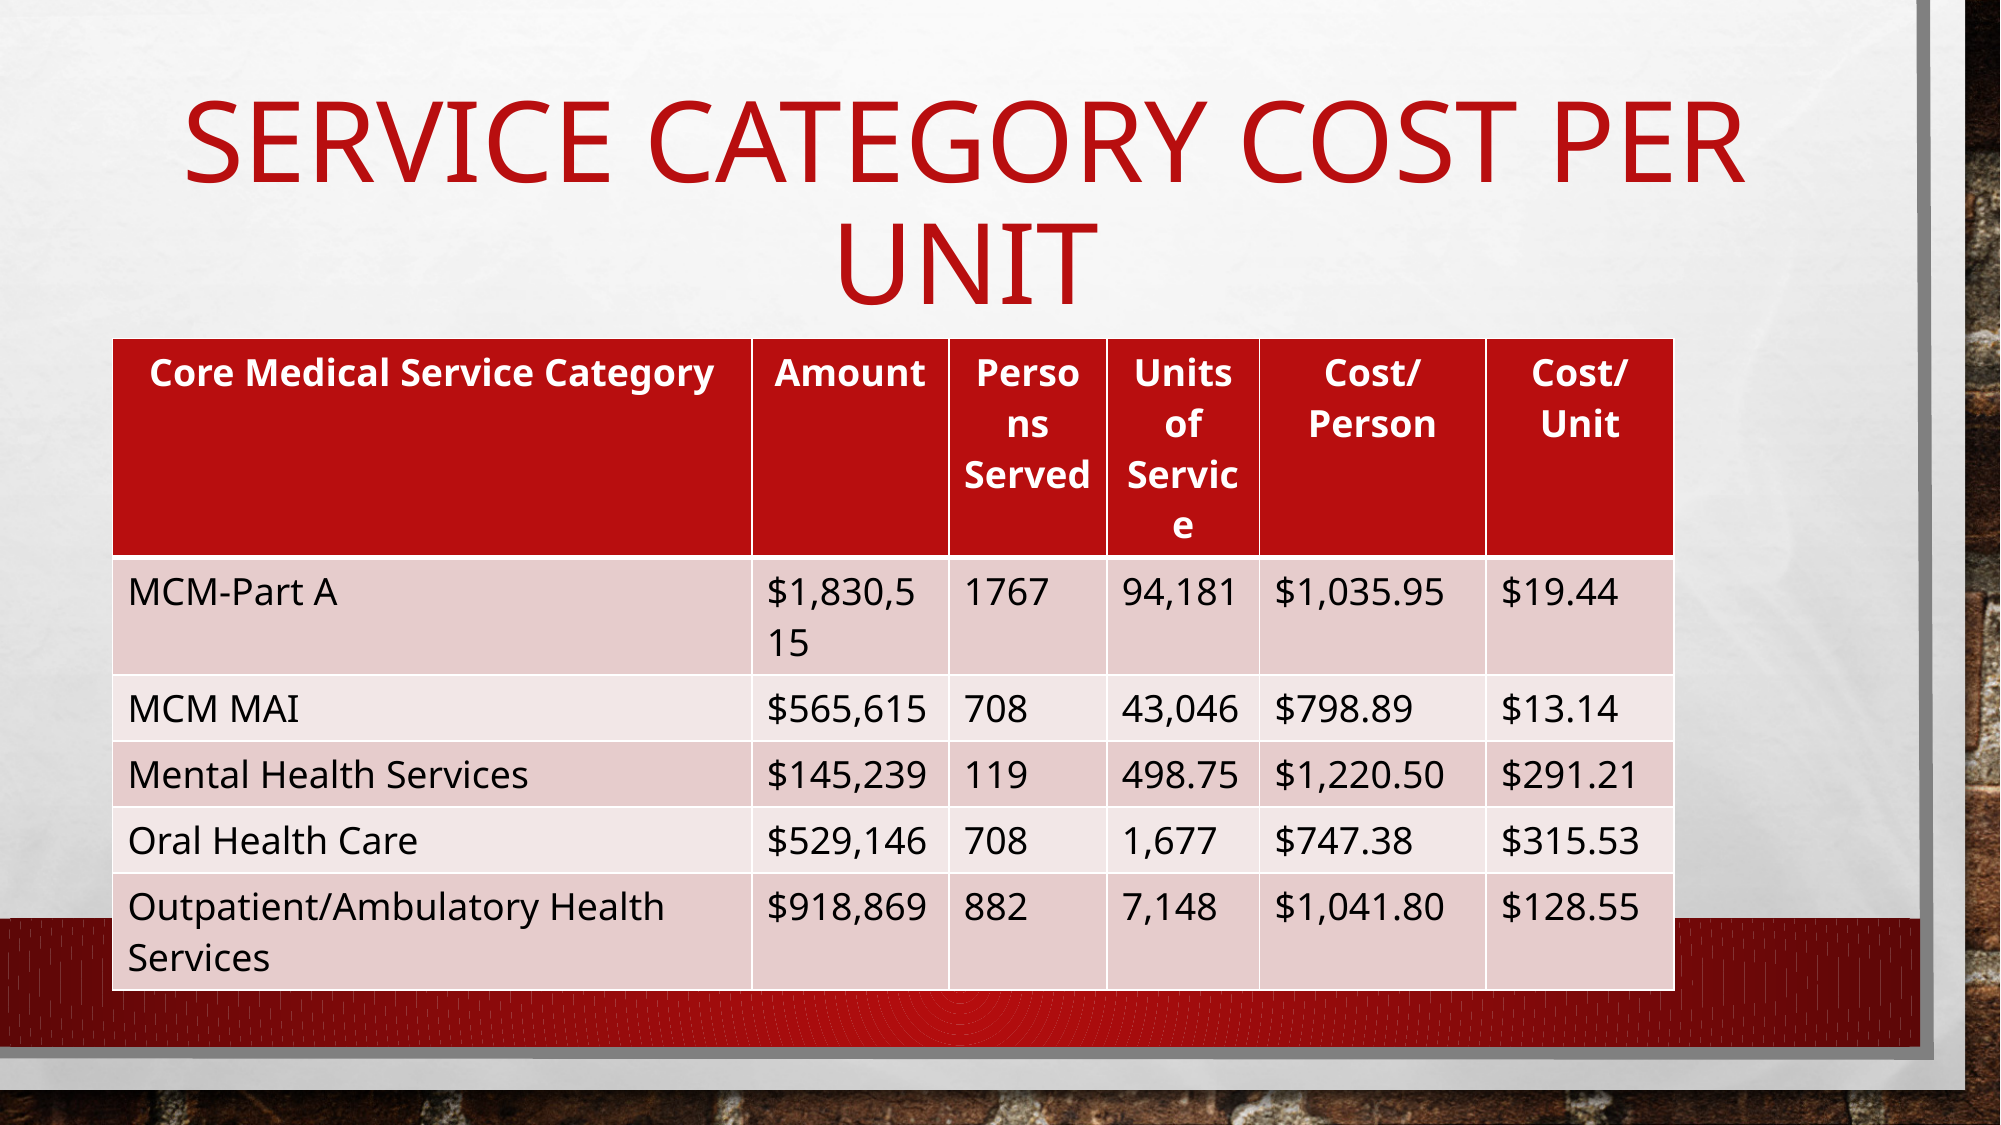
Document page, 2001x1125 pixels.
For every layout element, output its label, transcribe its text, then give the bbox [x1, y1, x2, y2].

table_cell $1,220.50 [1260, 742, 1485, 806]
table_cell 708 [950, 808, 1106, 872]
table_header Cost/Unit [1487, 339, 1673, 555]
title Service Category cost per unit [112, 112, 1818, 302]
table_cell $565,615 [753, 676, 948, 740]
table_header Core Medical Service Category [113, 339, 751, 555]
table_cell $1,041.80 [1260, 874, 1485, 989]
table_cell 94,181 [1108, 560, 1259, 674]
table_cell 708 [950, 676, 1106, 740]
table_cell $747.38 [1260, 808, 1485, 872]
table_cell $13.14 [1487, 676, 1673, 740]
table_cell $918,869 [753, 874, 948, 989]
table_cell $529,146 [753, 808, 948, 872]
table_cell 498.75 [1108, 742, 1259, 806]
table_header Cost/Person [1260, 339, 1485, 555]
table_cell $315.53 [1487, 808, 1673, 872]
table_cell Outpatient/Ambulatory Health Services [113, 874, 751, 989]
table_cell Mental Health Services [113, 742, 751, 806]
table_cell 119 [950, 742, 1106, 806]
table_cell $145,239 [753, 742, 948, 806]
picture [0, 0, 2000, 1125]
table_header Amount [753, 339, 948, 555]
table_cell $798.89 [1260, 676, 1485, 740]
table_cell Oral Health Care [113, 808, 751, 872]
table_cell 1767 [950, 560, 1106, 674]
table_cell 882 [950, 874, 1106, 989]
table_cell $291.21 [1487, 742, 1673, 806]
table_cell 43,046 [1108, 676, 1259, 740]
table_header Units of Service [1108, 339, 1259, 555]
table_cell MCM MAI [113, 676, 751, 740]
table_cell $128.55 [1487, 874, 1673, 989]
table_cell $1,035.95 [1260, 560, 1485, 674]
table_cell 1,677 [1108, 808, 1259, 872]
table_header Persons Served [950, 339, 1106, 555]
table_cell 7,148 [1108, 874, 1259, 989]
table_cell $1,830,515 [753, 560, 948, 674]
table_cell $19.44 [1487, 560, 1673, 674]
table_cell MCM-Part A [113, 560, 751, 674]
